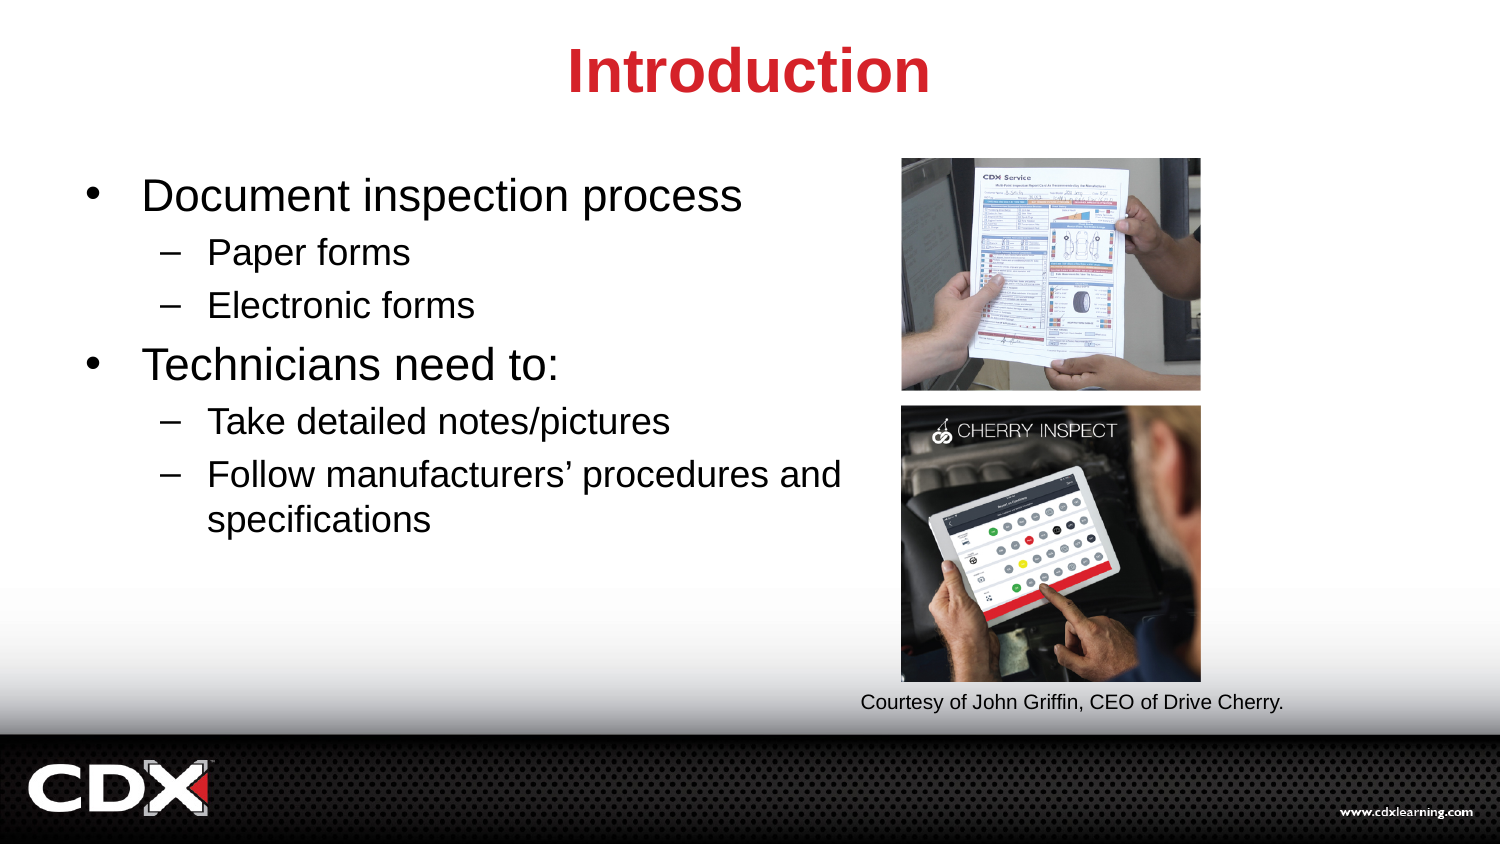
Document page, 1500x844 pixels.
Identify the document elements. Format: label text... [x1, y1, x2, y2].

picture [0, 0, 1500, 844]
list Document inspection process Paper forms Electronic forms Technicians need to: Take detailed notes/pictures Follow manufacturers’ procedures and specifications [70, 158, 902, 694]
text_box Courtesy of John Griffin, CEO of Drive Cherry. [845, 681, 1307, 722]
title Introduction [36, 26, 1464, 110]
